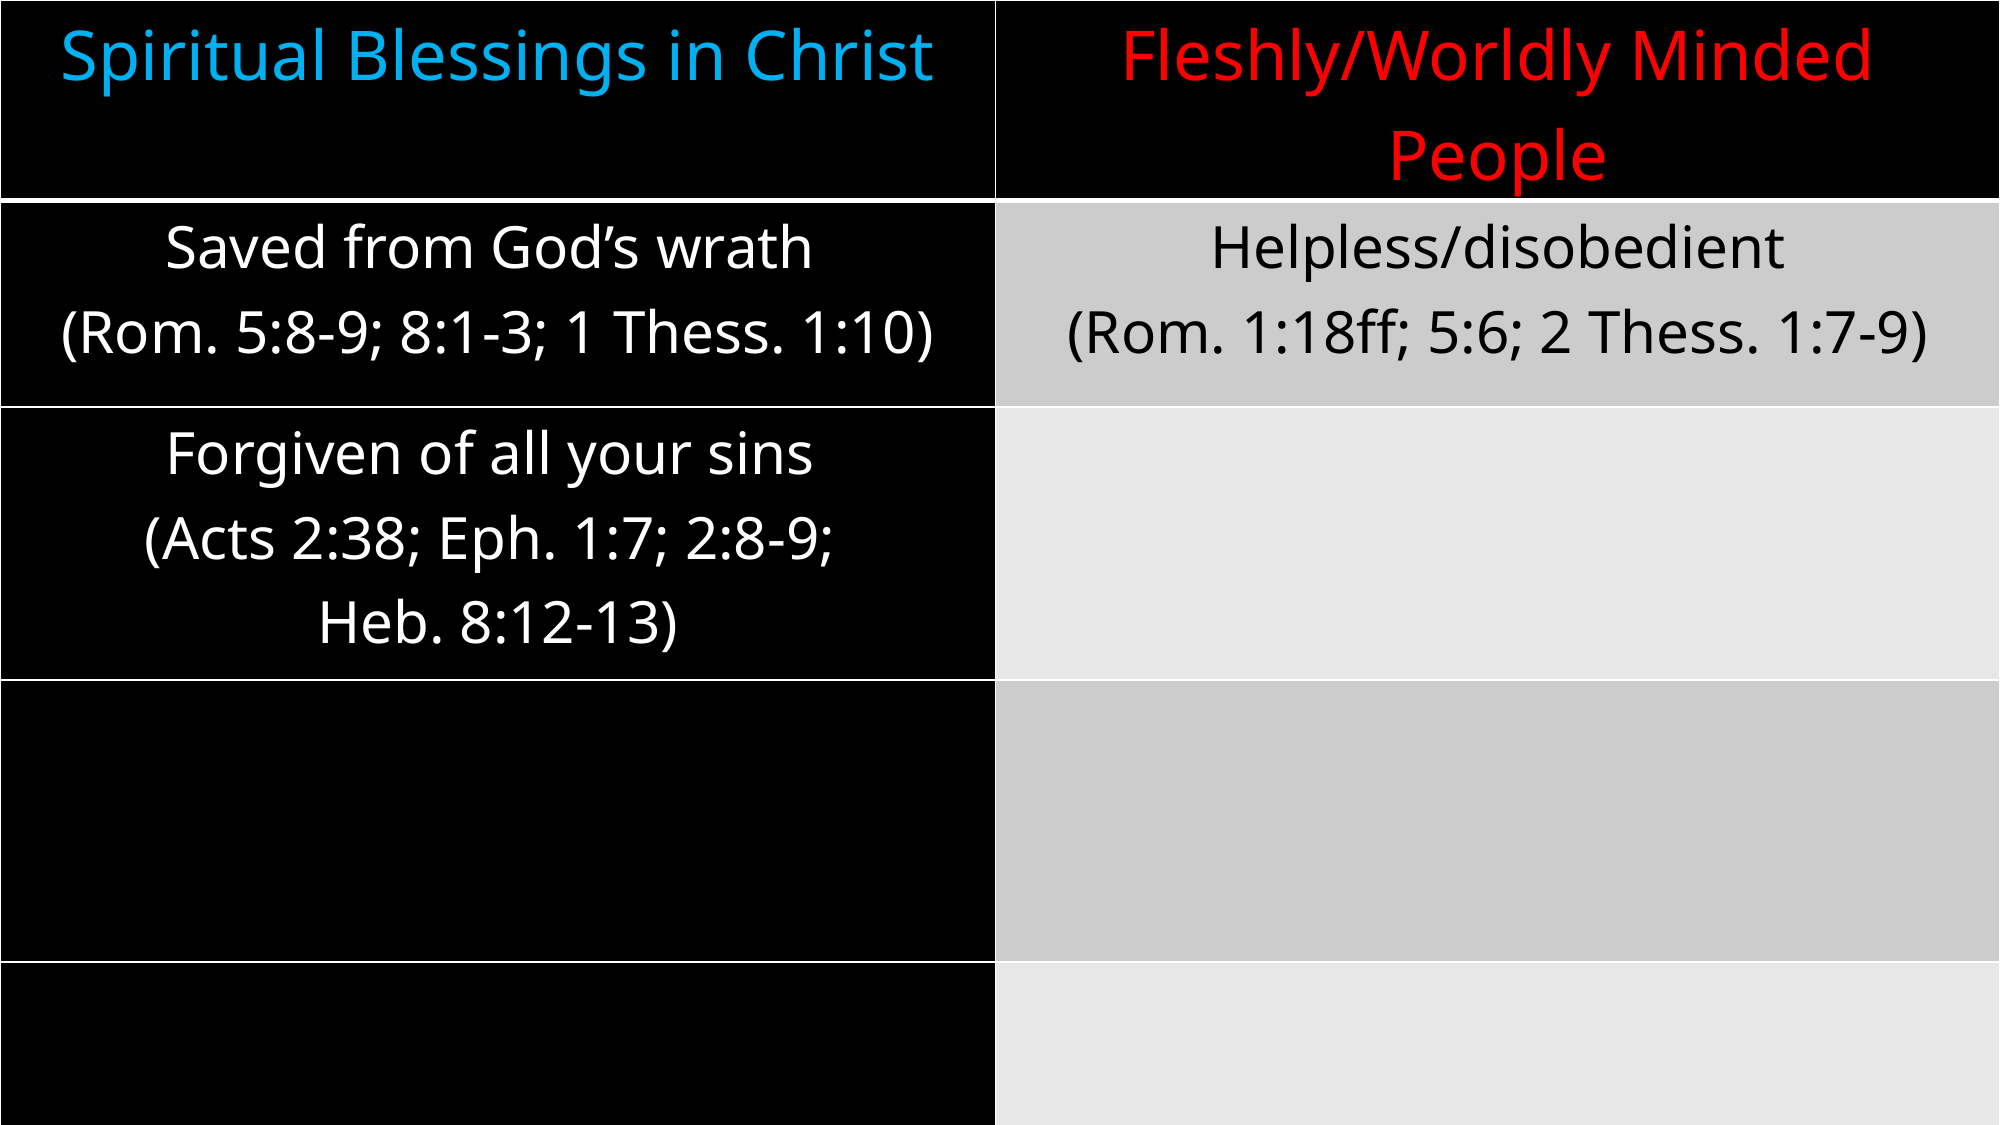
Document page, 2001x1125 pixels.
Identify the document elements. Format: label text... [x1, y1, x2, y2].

table_cell [996, 963, 1999, 1125]
table_cell Helpless/disobedient (Rom. 1:18ff; 5:6; 2 Thess. 1:7-9) [996, 203, 1999, 406]
table_cell Saved from God’s wrath (Rom. 5:8-9; 8:1-3; 1 Thess. 1:10) [1, 203, 995, 406]
table_cell [996, 408, 1999, 679]
table_cell [1, 963, 995, 1125]
table_cell [996, 681, 1999, 961]
table_header Spiritual Blessings in Christ [1, 1, 995, 198]
table_cell Forgiven of all your sins (Acts 2:38; Eph. 1:7; 2:8-9; Heb. 8:12-13) [1, 408, 995, 679]
table_cell [1, 681, 995, 961]
table_header Fleshly/Worldly Minded People [996, 1, 1999, 198]
